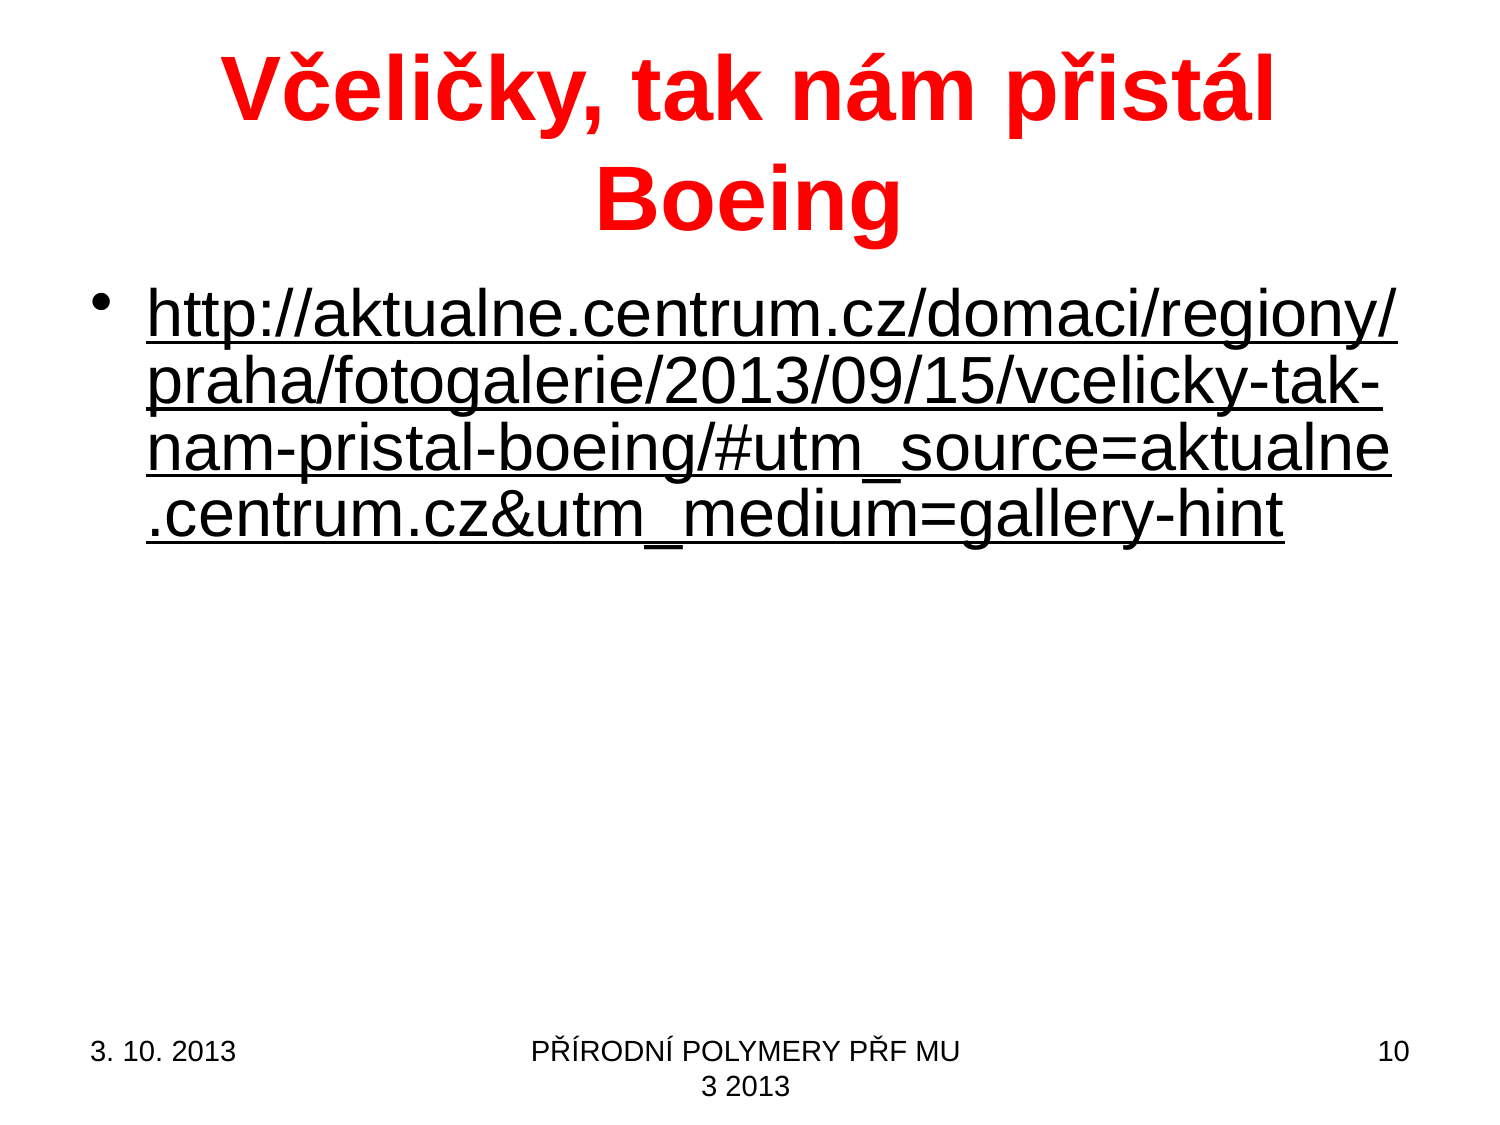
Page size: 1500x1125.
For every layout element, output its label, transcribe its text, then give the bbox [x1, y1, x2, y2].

slide_number 3. 10. 2013 [74, 1024, 426, 1103]
footer PŘÍRODNÍ POLYMERY PŘF MU 3 2013 [512, 1024, 988, 1103]
list http://aktualne.centrum.cz/domaci/regiony/praha/fotogalerie/2013/09/15/vcelicky-tak-nam-pristal-boeing/#utm_source=aktualne.centrum.cz&utm_medium=gallery-hint [74, 262, 1426, 1006]
title Včeličky, tak nám přistál Boeing [74, 44, 1426, 233]
slide_number 10 [1074, 1024, 1426, 1103]
